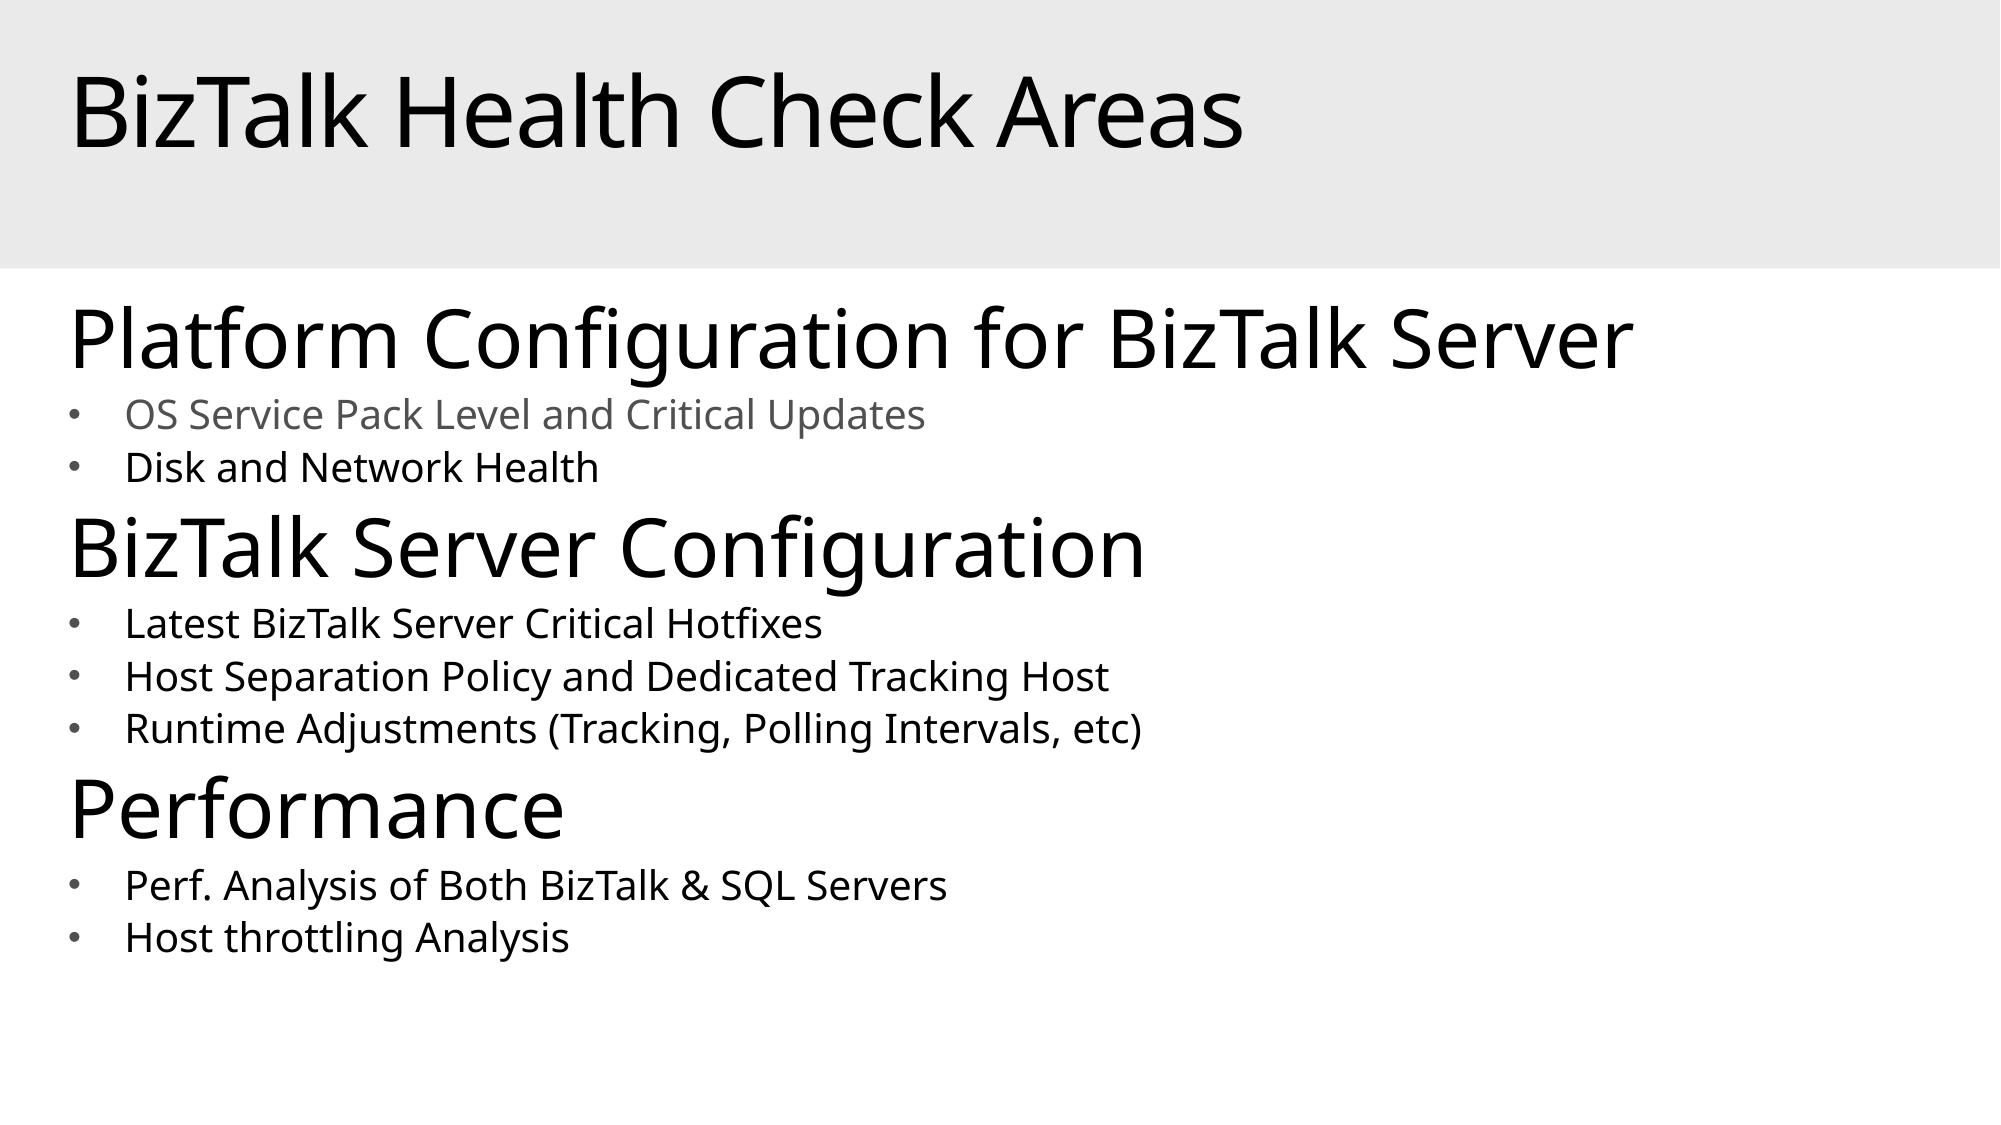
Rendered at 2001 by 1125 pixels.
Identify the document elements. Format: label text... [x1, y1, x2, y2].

list Platform Configuration for BizTalk Server OS Service Pack Level and Critical Updates Disk and Network Health BizTalk Server Configuration Latest BizTalk Server Critical Hotfixes Host Separation Policy and Dedicated Tracking Host Runtime Adjustments (Tracking, Polling Intervals, etc) Performance Perf. Analysis of Both BizTalk & SQL Servers Host throttling Analysis [44, 268, 1956, 1002]
title BizTalk Health Check Areas [44, 47, 1957, 196]
